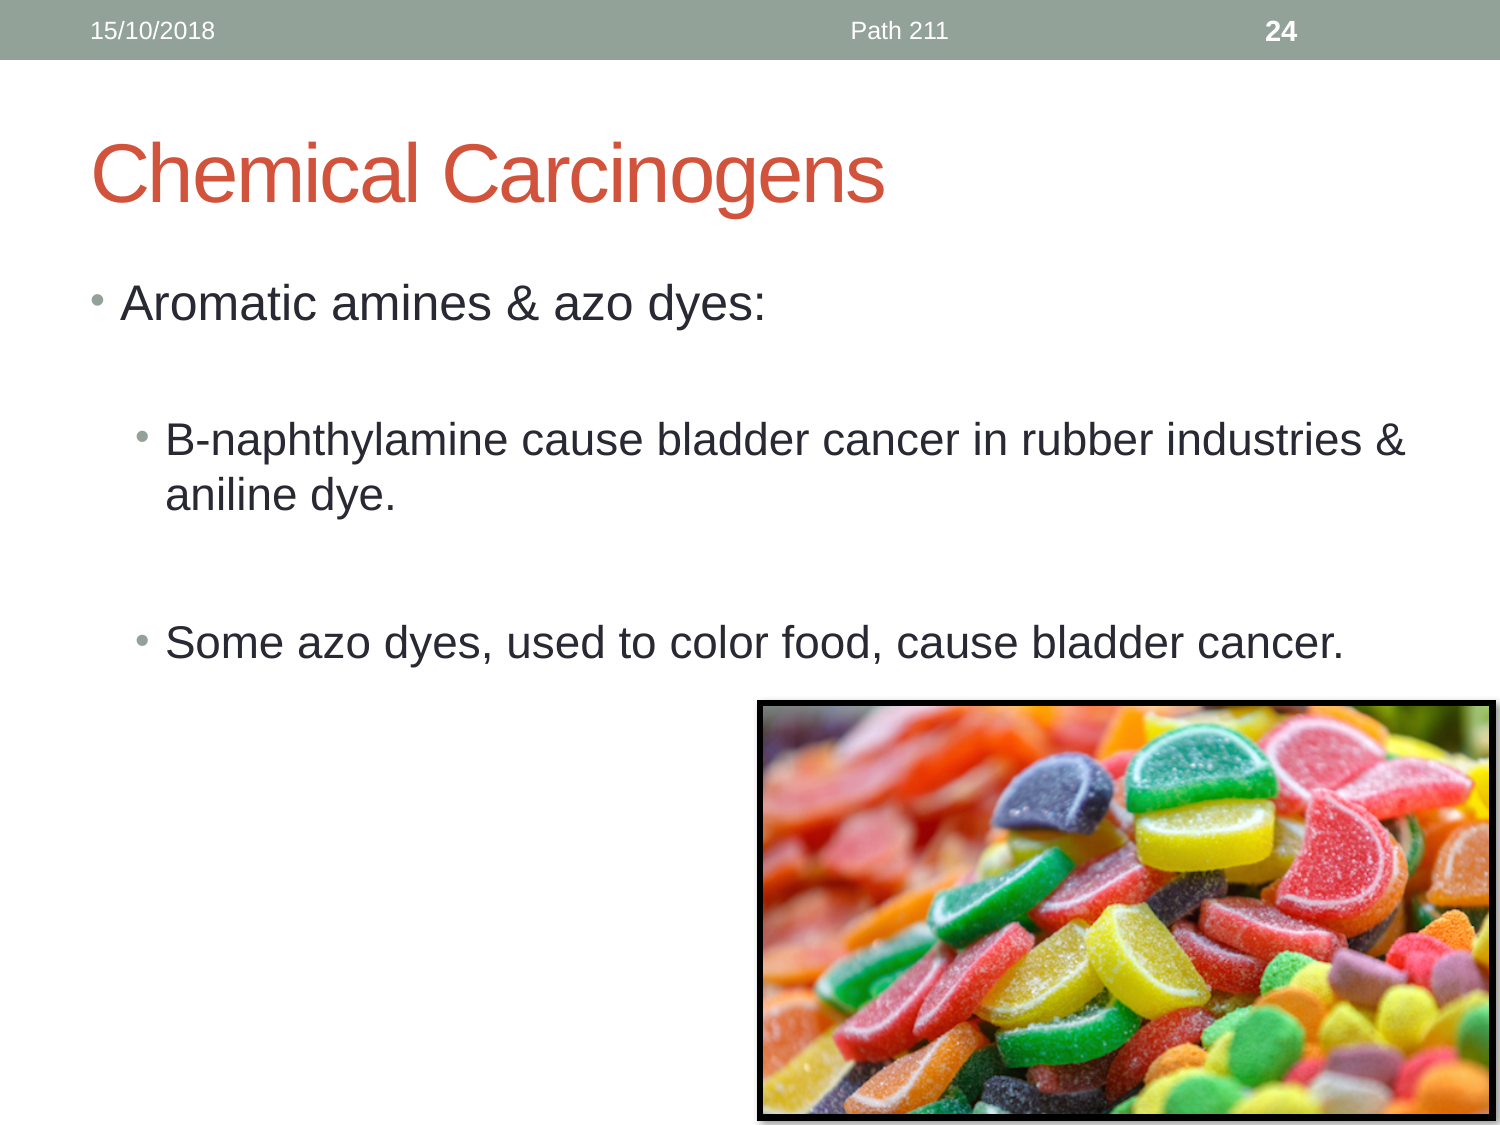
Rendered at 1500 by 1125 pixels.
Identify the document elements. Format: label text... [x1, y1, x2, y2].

list Aromatic amines & azo dyes: B-naphthylamine cause bladder cancer in rubber industries & aniline dye. Some azo dyes, used to color food, cause bladder cancer. [75, 262, 1425, 1063]
title Chemical Carcinogens [75, 87, 1425, 250]
slide_number 24 [1250, 3, 1425, 57]
footer Path 211 [562, 3, 1238, 57]
picture [762, 705, 1490, 1115]
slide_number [75, 3, 550, 57]
